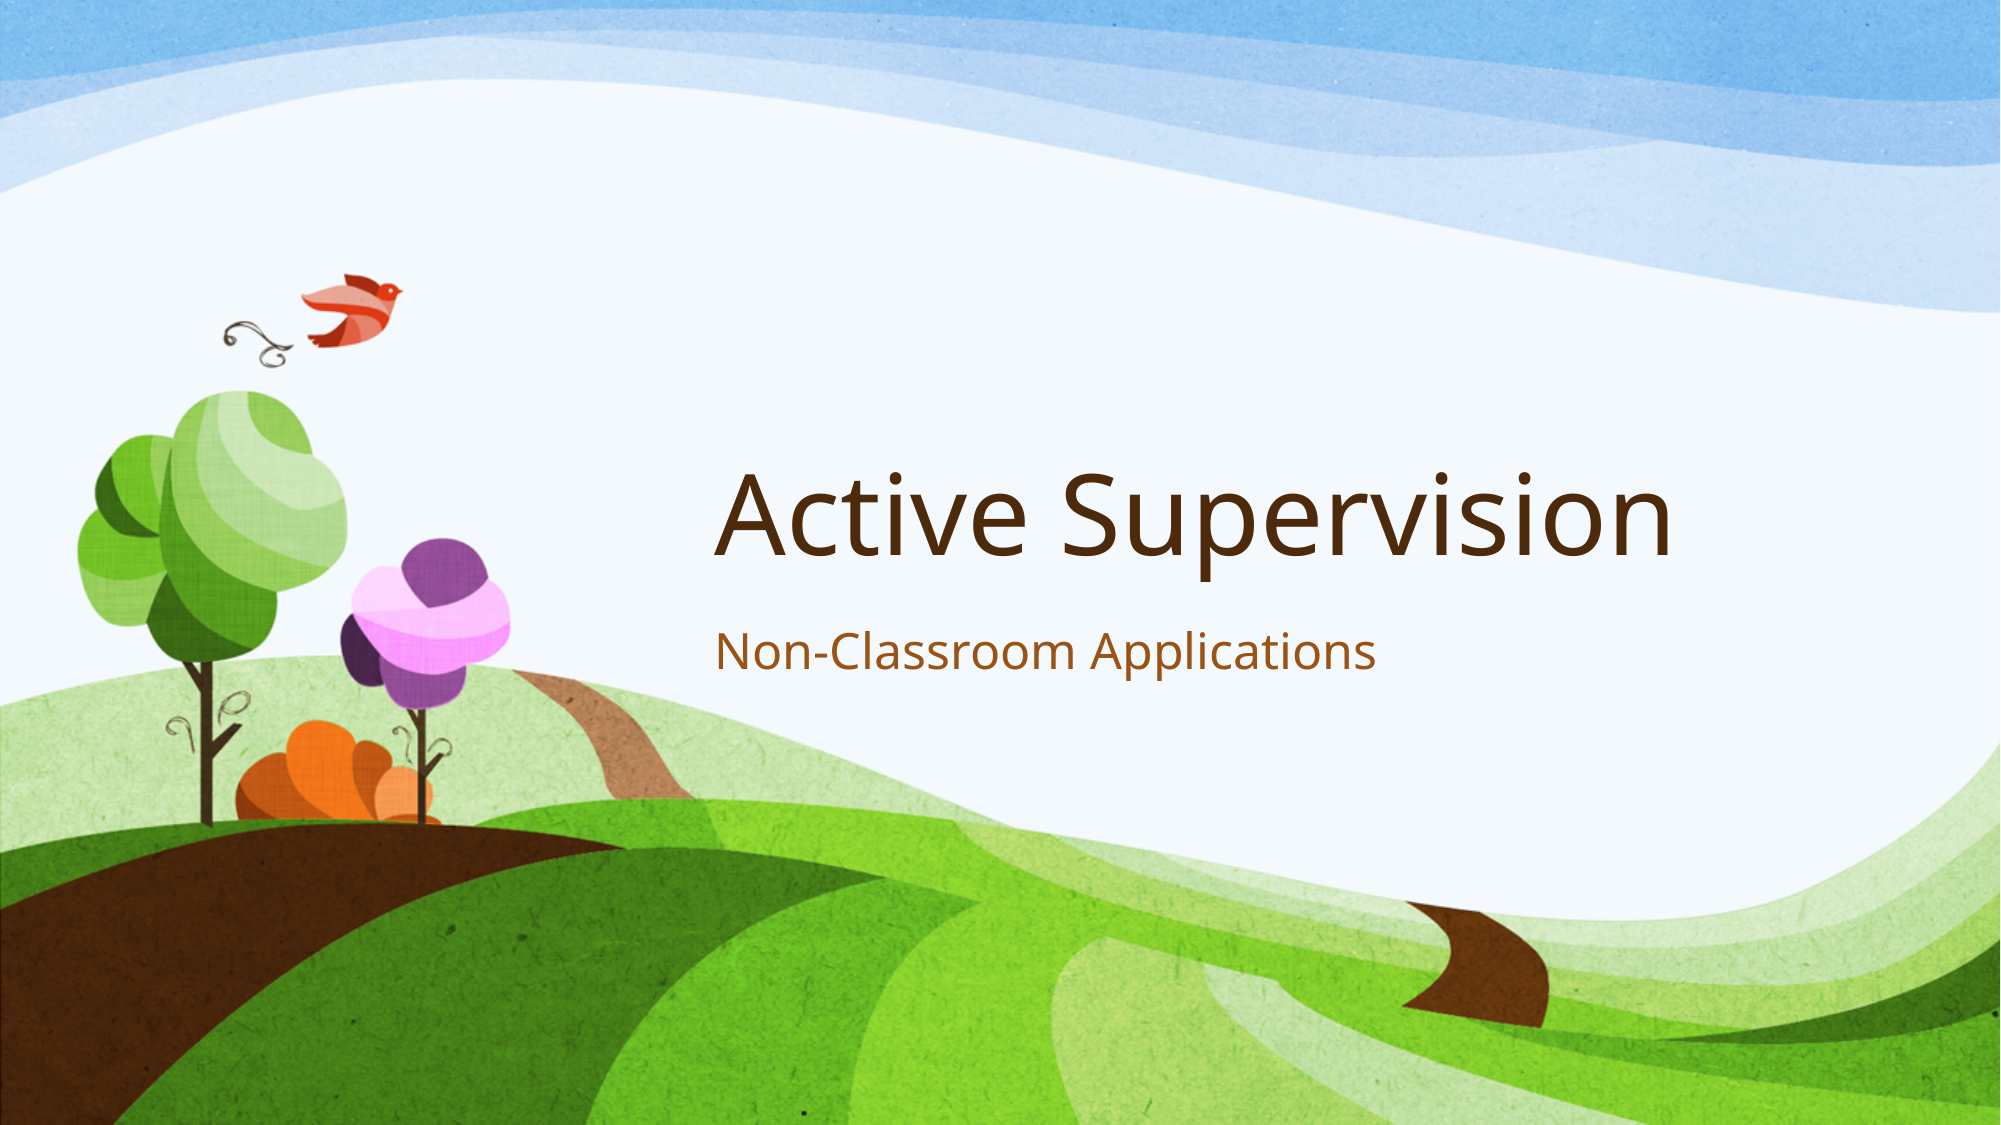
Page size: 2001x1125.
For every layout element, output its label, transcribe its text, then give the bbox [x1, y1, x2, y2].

title Active Supervision [699, 287, 1825, 588]
subtitle Non-Classroom Applications [699, 612, 1825, 763]
picture [0, 0, 2001, 1125]
